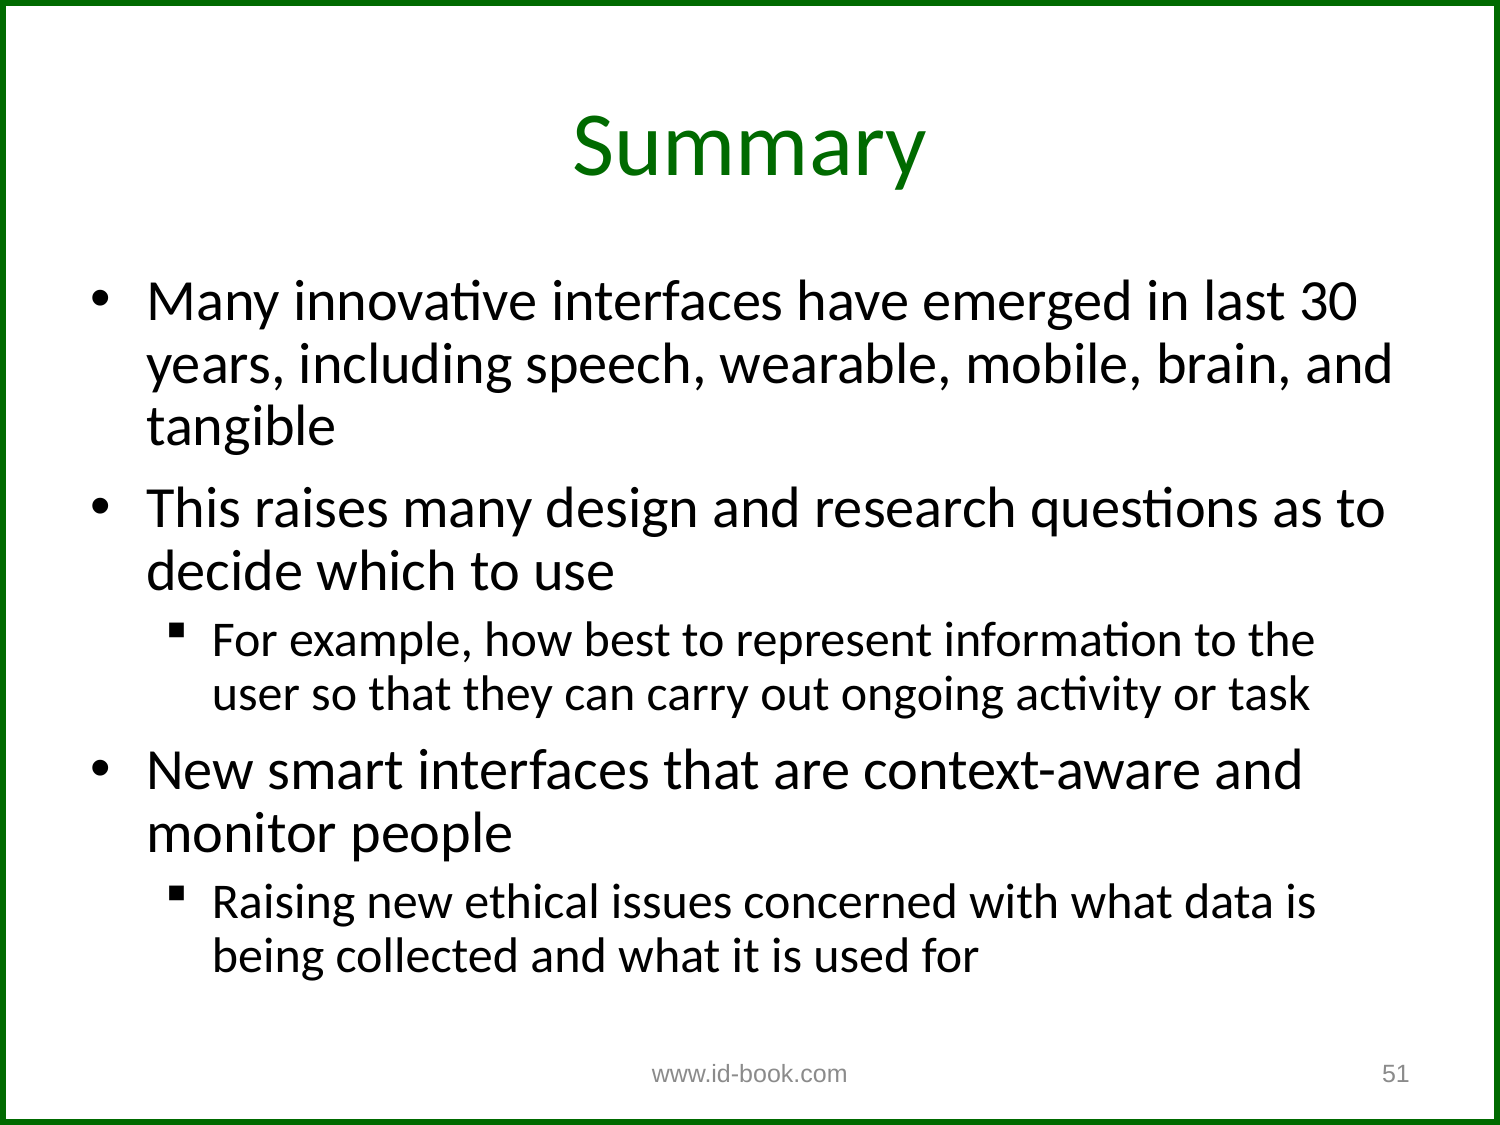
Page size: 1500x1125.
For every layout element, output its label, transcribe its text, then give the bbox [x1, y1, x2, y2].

list Many innovative interfaces have emerged in last 30 years, including speech, wearable, mobile, brain, and tangible This raises many design and research questions as to decide which to use For example, how best to represent information to the user so that they can carry out ongoing activity or task New smart interfaces that are context-aware and monitor people Raising new ethical issues concerned with what data is being collected and what it is used for [75, 262, 1425, 1005]
footer www.id-book.com [512, 1042, 988, 1103]
slide_number 51 [1074, 1042, 1425, 1103]
title Summary [75, 45, 1425, 233]
